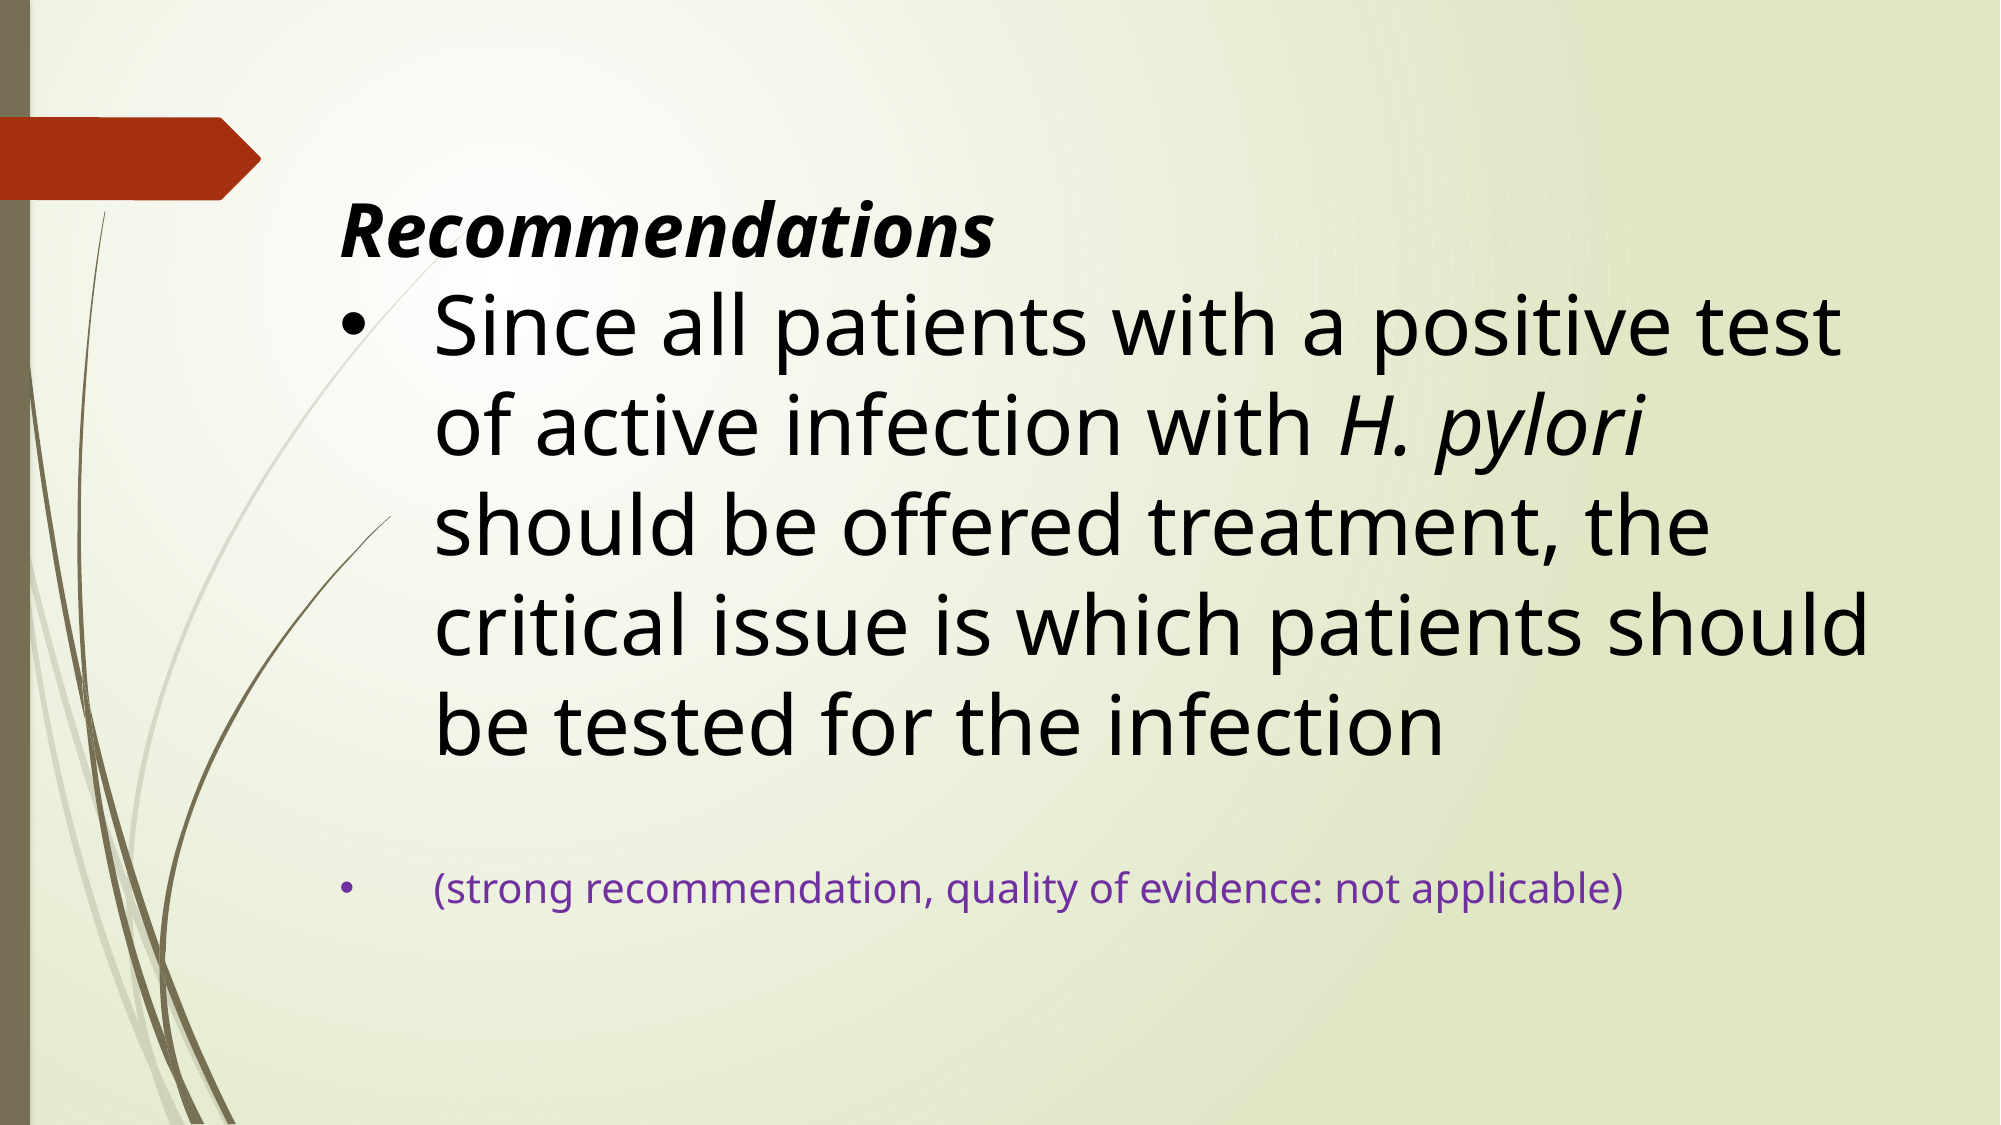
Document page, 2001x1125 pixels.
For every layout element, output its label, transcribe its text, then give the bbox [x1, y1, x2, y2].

text_box Recommendations Since all patients with a positive test of active infection with H. pylori should be offered treatment, the critical issue is which patients should be tested for the infection (strong recommendation, quality of evidence: not applicable) [324, 174, 1913, 920]
